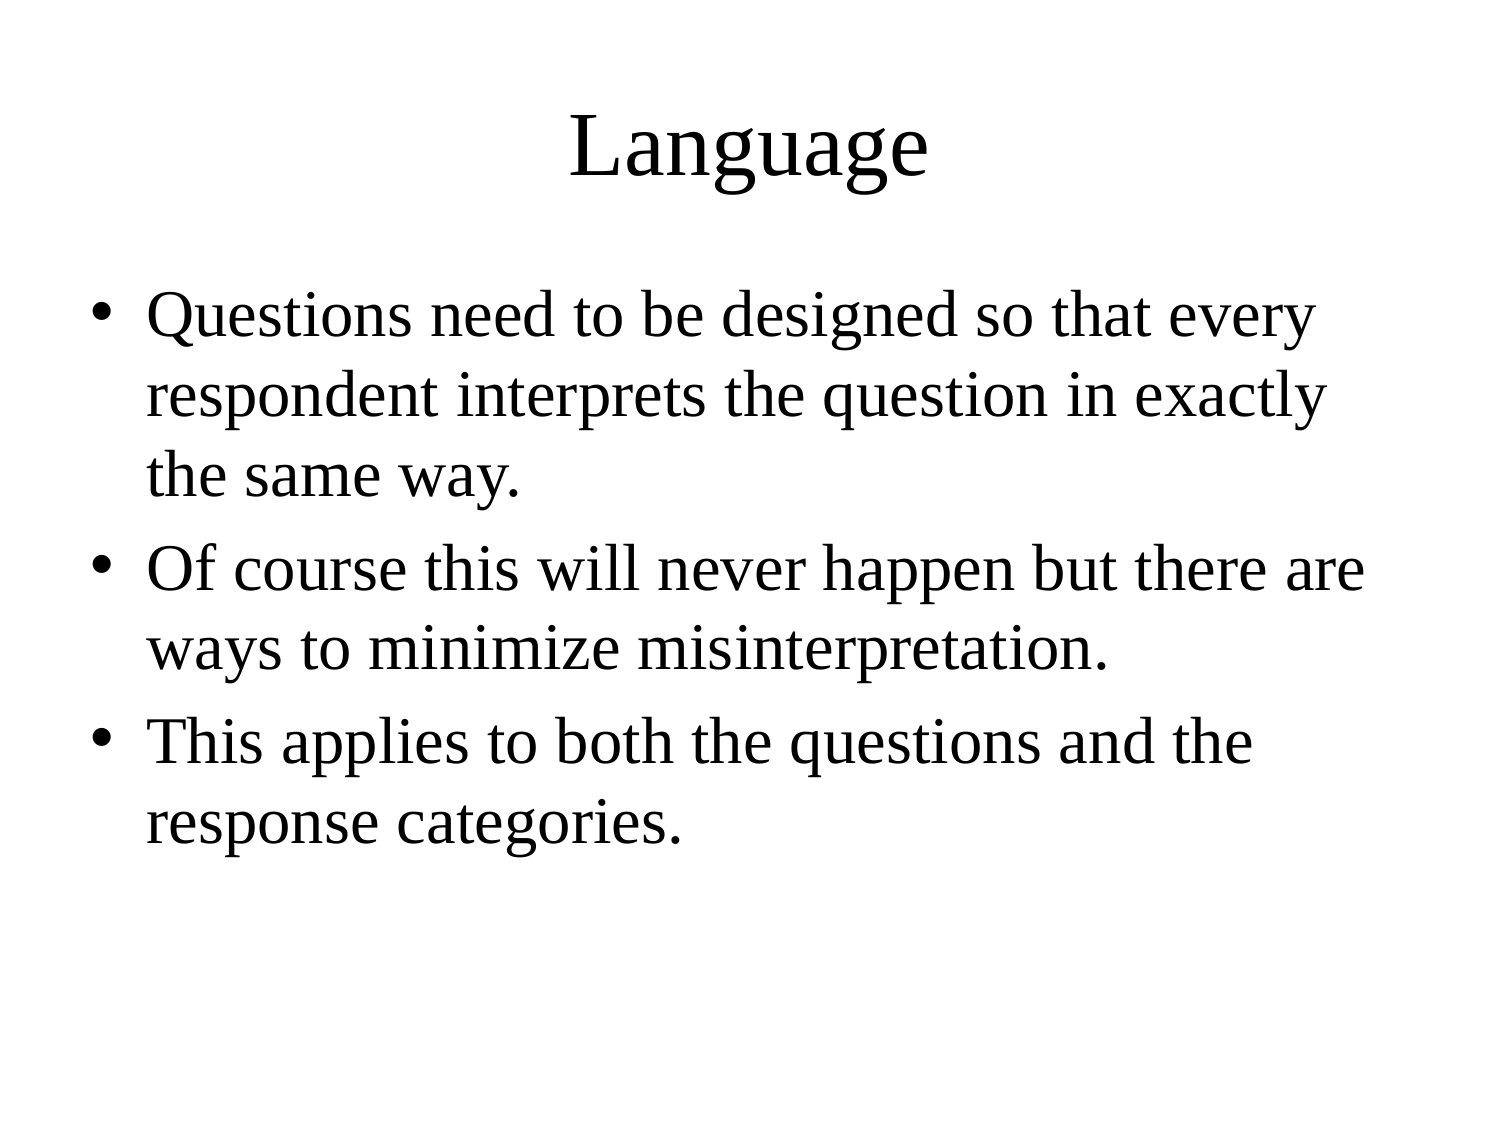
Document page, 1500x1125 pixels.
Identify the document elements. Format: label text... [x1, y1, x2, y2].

title Language [75, 45, 1425, 233]
list Questions need to be designed so that every respondent interprets the question in exactly the same way. Of course this will never happen but there are ways to minimize misinterpretation. This applies to both the questions and the response categories. [75, 262, 1425, 1005]
